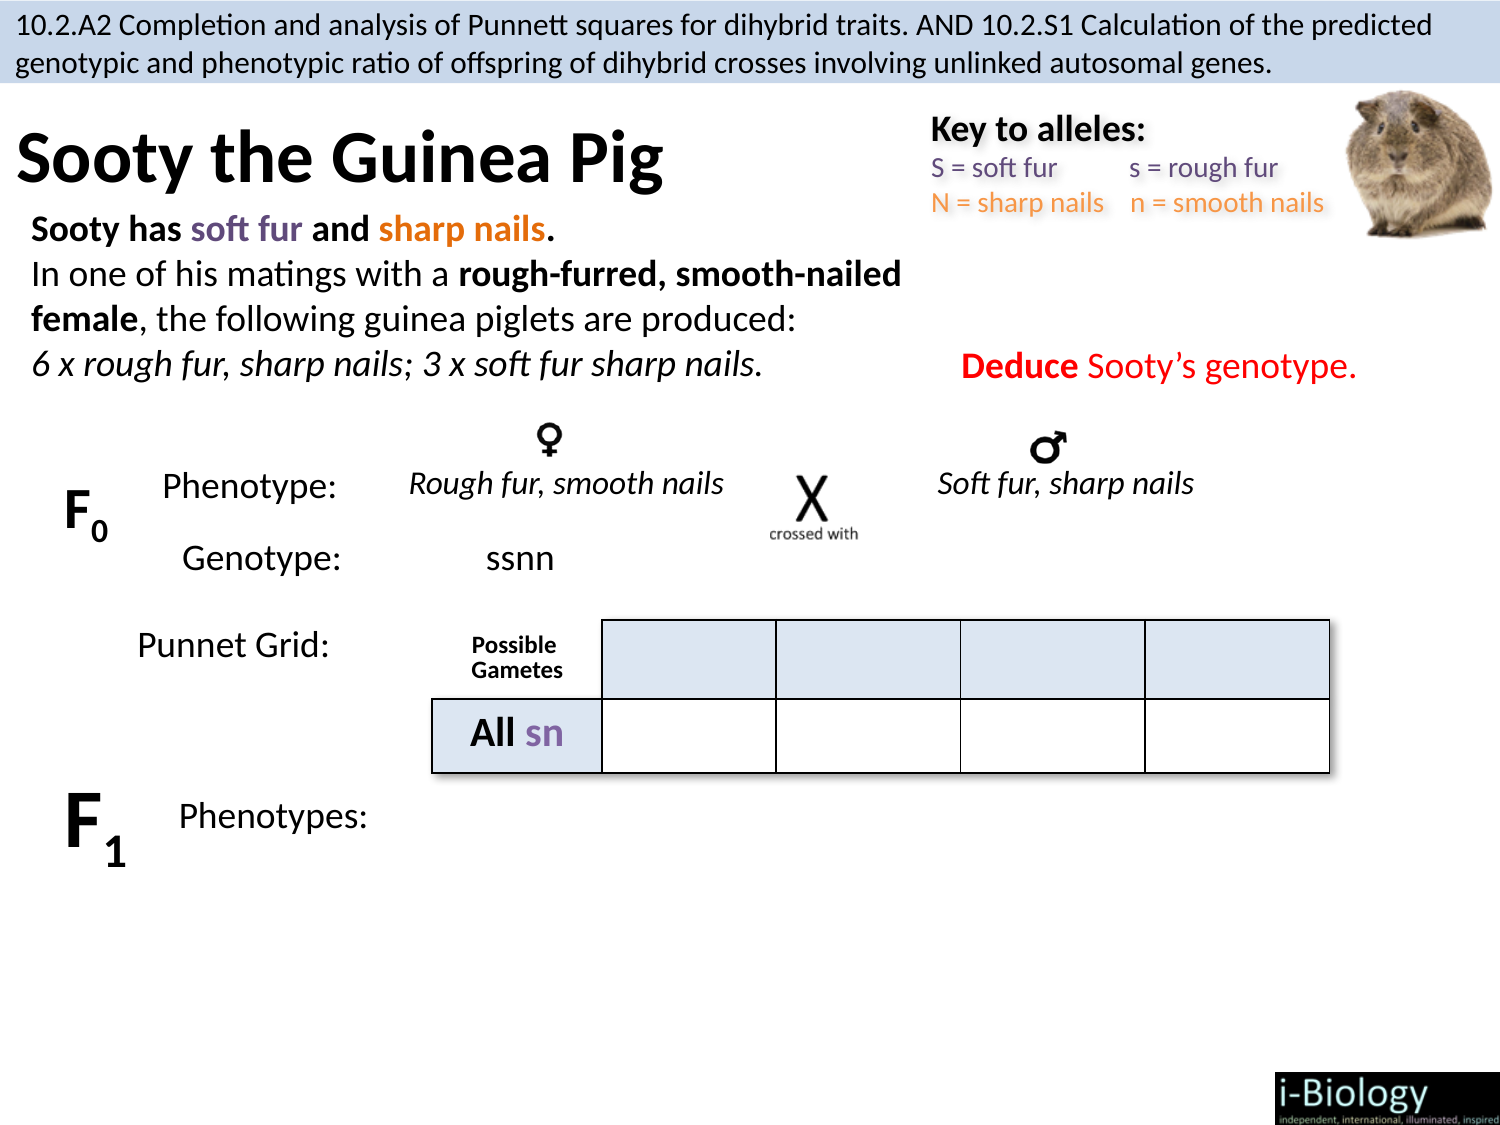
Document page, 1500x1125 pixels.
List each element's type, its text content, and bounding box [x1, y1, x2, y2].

picture [535, 418, 564, 459]
text_box F1 [49, 756, 242, 885]
text_box Phenotype: [147, 453, 372, 514]
table_cell [777, 700, 960, 772]
text_box Genotype: ssnn [167, 525, 1415, 586]
text_box Sooty has soft fur and sharp nails. In one of his matings with a rough-furred, smooth-nailed female, the following guinea piglets are produced: 6 x rough fur, sharp nails; 3 x soft fur sharp nails. [16, 196, 947, 392]
text_box Key to alleles: S = soft fur s = rough fur N = sharp nails n = smooth nails [916, 96, 1324, 227]
text_box F0 [49, 462, 242, 558]
table_header [1146, 621, 1329, 698]
table_cell [603, 700, 775, 772]
text_box Punnet Grid: [122, 612, 361, 673]
table_cell All sn [433, 700, 601, 772]
picture [1029, 428, 1067, 464]
text_box 10.2.A2 Completion and analysis of Punnett squares for dihybrid traits. AND 10.2.S1 Calculation of the predicted genotypic and phenotypic ratio of offspring of dihybrid crosses involving unlinked autosomal genes. [0, 0, 1500, 84]
text_box Deduce Sooty’s genotype. [946, 333, 1497, 394]
table_header [961, 621, 1144, 698]
text_box Soft fur, sharp nails [870, 453, 1262, 509]
table_header Possible Gametes [432, 620, 601, 698]
picture [1329, 83, 1500, 241]
text_box Phenotypes: [163, 784, 409, 844]
picture [761, 464, 864, 549]
text_box Rough fur, smooth nails [371, 453, 763, 509]
table_cell [1146, 700, 1329, 772]
table_cell [961, 700, 1144, 772]
table_header [603, 621, 775, 698]
picture [1275, 1072, 1500, 1125]
table_header [777, 621, 960, 698]
title Sooty the Guinea Pig [1, 84, 766, 222]
